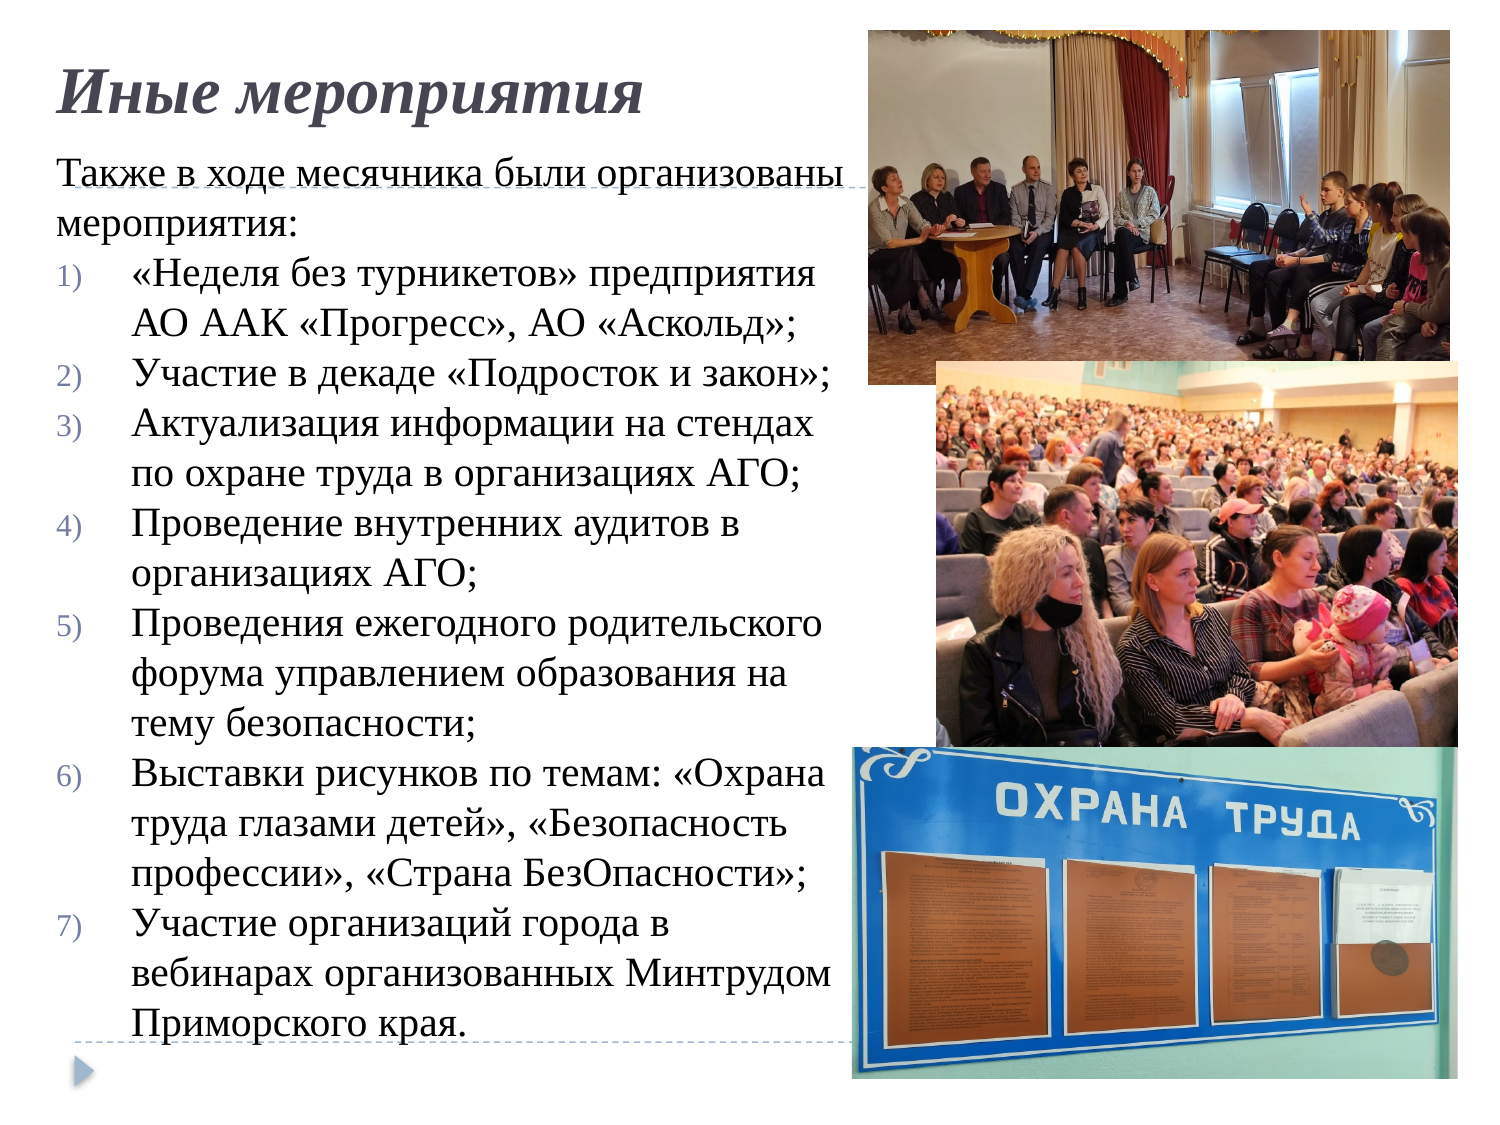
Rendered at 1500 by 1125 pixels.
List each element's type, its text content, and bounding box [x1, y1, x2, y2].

picture [851, 30, 1458, 1079]
list Также в ходе месячника были организованы мероприятия: «Неделя без турникетов» предприятия АО ААК «Прогресс», АО «Аскольд»; Участие в декаде «Подросток и закон»; Актуализация информации на стендах по охране труда в организациях АГО; Проведение внутренних аудитов в организациях АГО; Проведения ежегодного родительского форума управлением образования на тему безопасности; Выставки рисунков по темам: «Охрана труда глазами детей», «Безопасность профессии», «Страна БезОпасности»; Участие организаций города в вебинарах организованных Минтрудом Приморского края. [41, 137, 869, 1020]
title Иные мероприятия [41, 0, 1392, 135]
